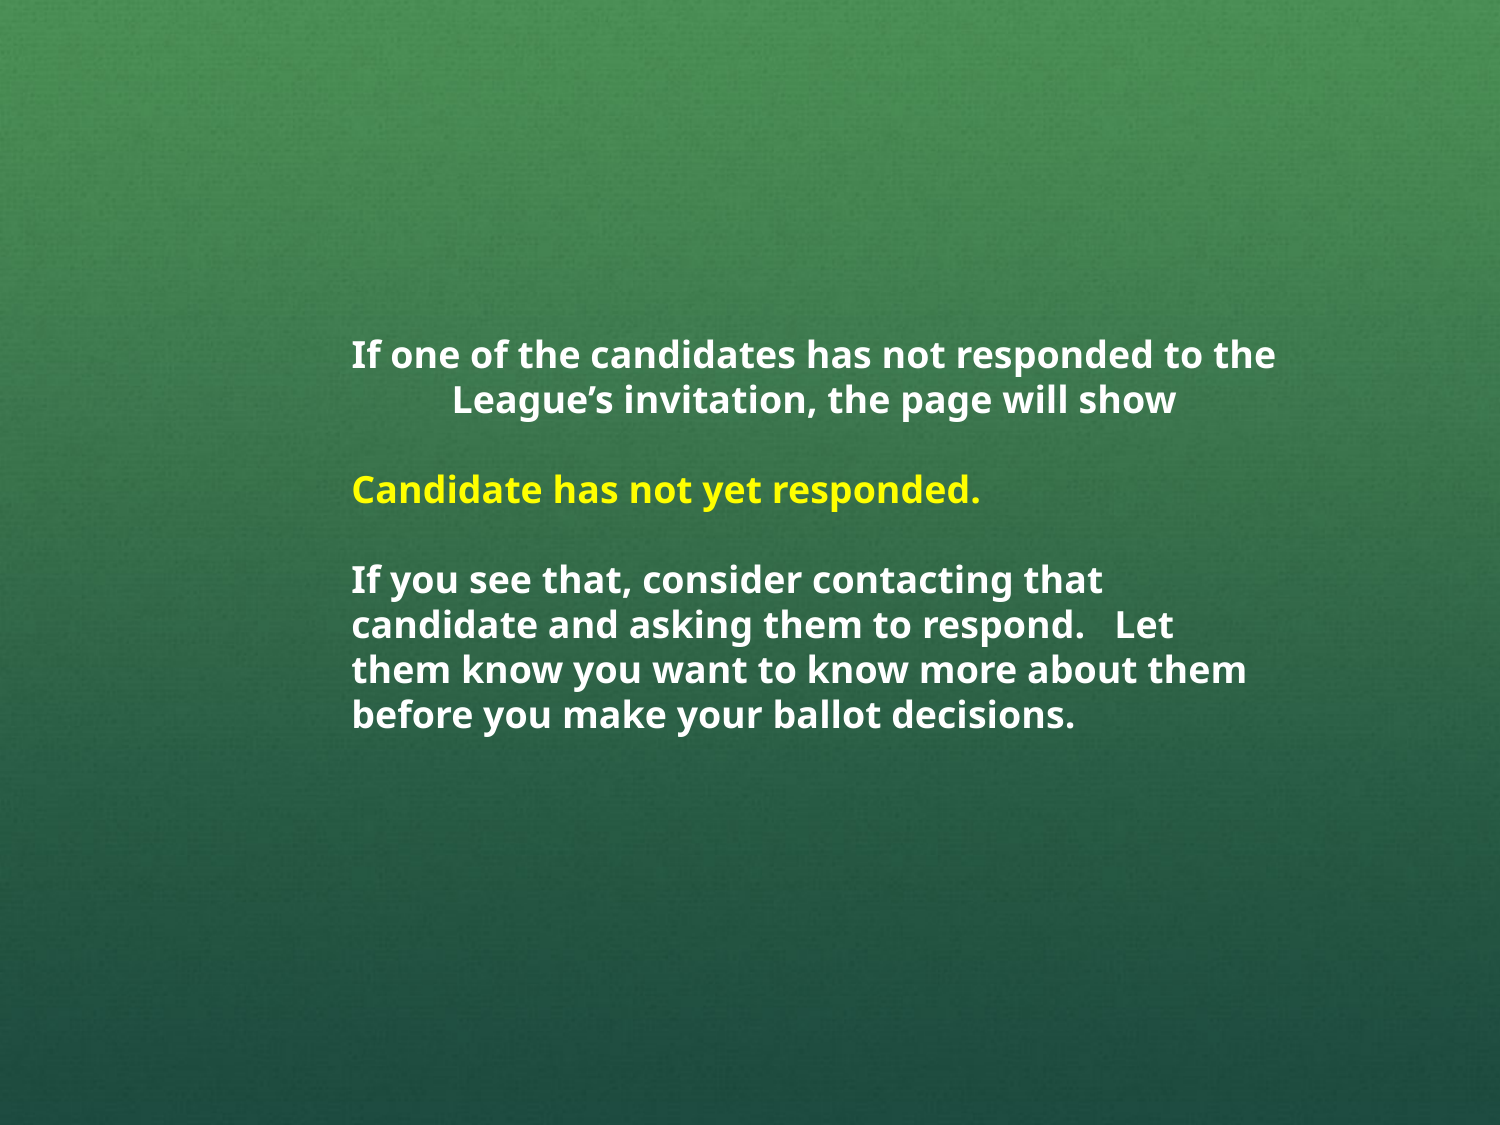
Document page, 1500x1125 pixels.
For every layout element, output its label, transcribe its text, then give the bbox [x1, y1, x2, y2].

picture [0, 0, 1500, 1125]
text_box If one of the candidates has not responded to the League’s invitation, the page will show Candidate has not yet responded. If you see that, consider contacting that candidate and asking them to respond. Let them know you want to know more about them before you make your ballot decisions. [336, 324, 1293, 744]
